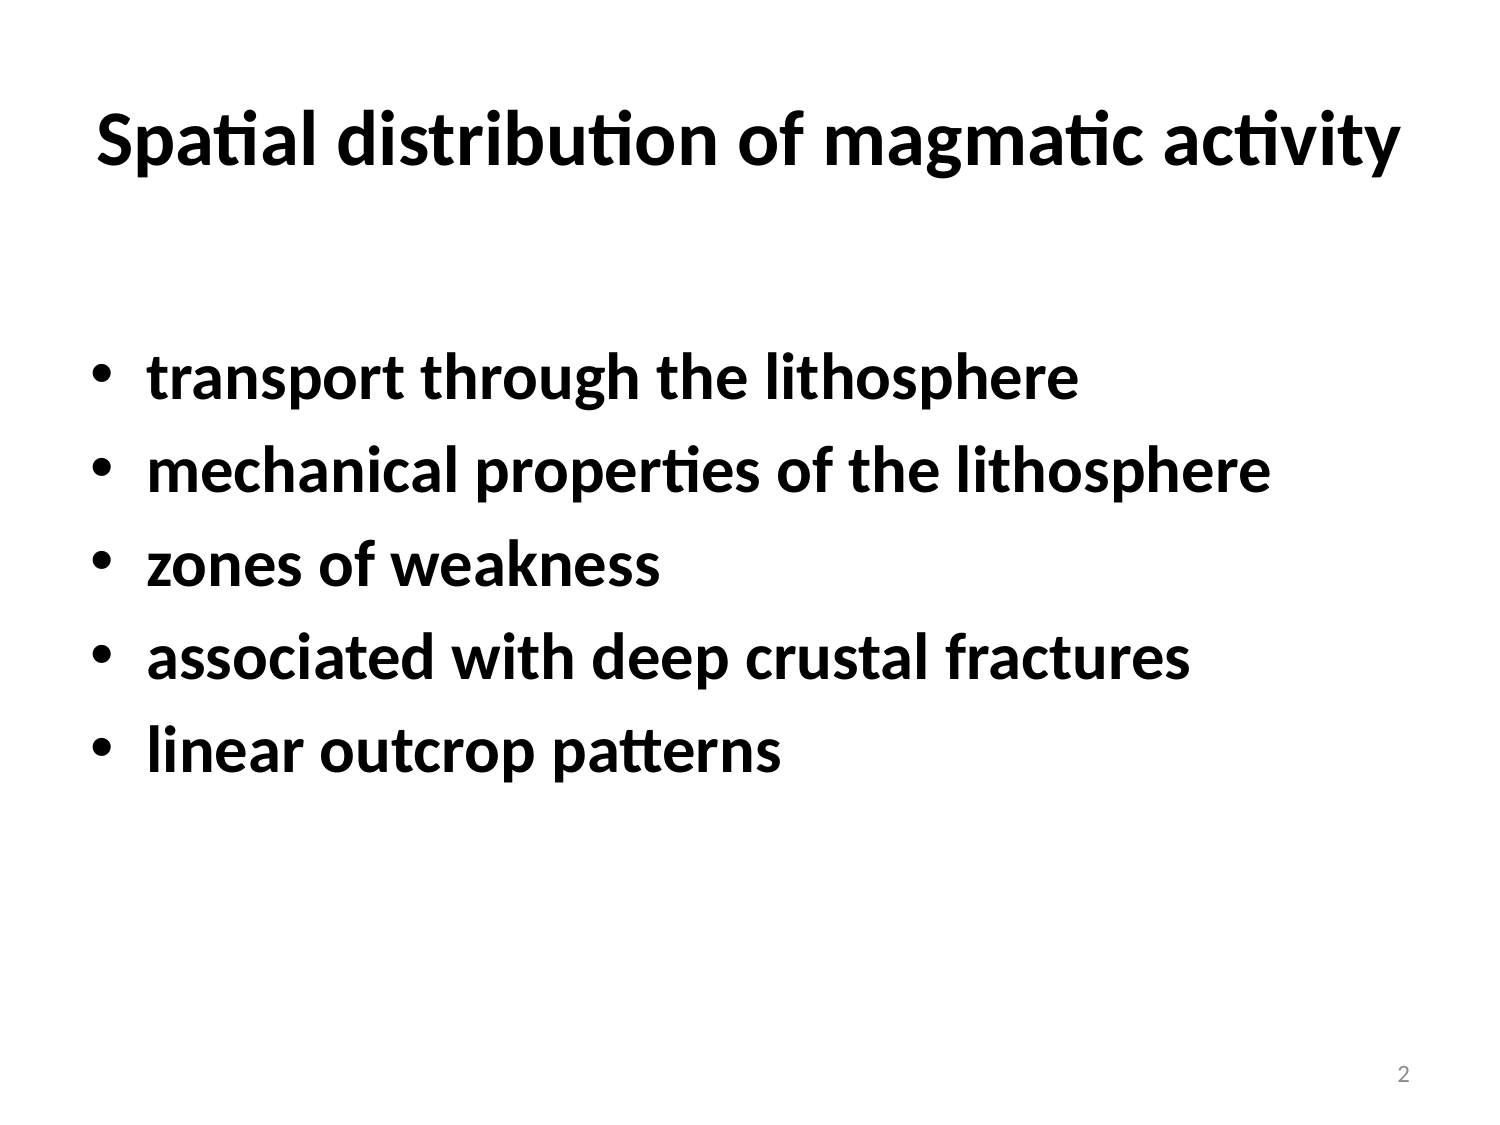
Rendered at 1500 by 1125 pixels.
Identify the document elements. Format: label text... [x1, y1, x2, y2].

list transport through the lithosphere mechanical properties of the lithosphere zones of weakness associated with deep crustal fractures linear outcrop patterns [75, 324, 1450, 1063]
slide_number 2 [1074, 1042, 1425, 1103]
title Spatial distribution of magmatic activity [75, 50, 1425, 313]
